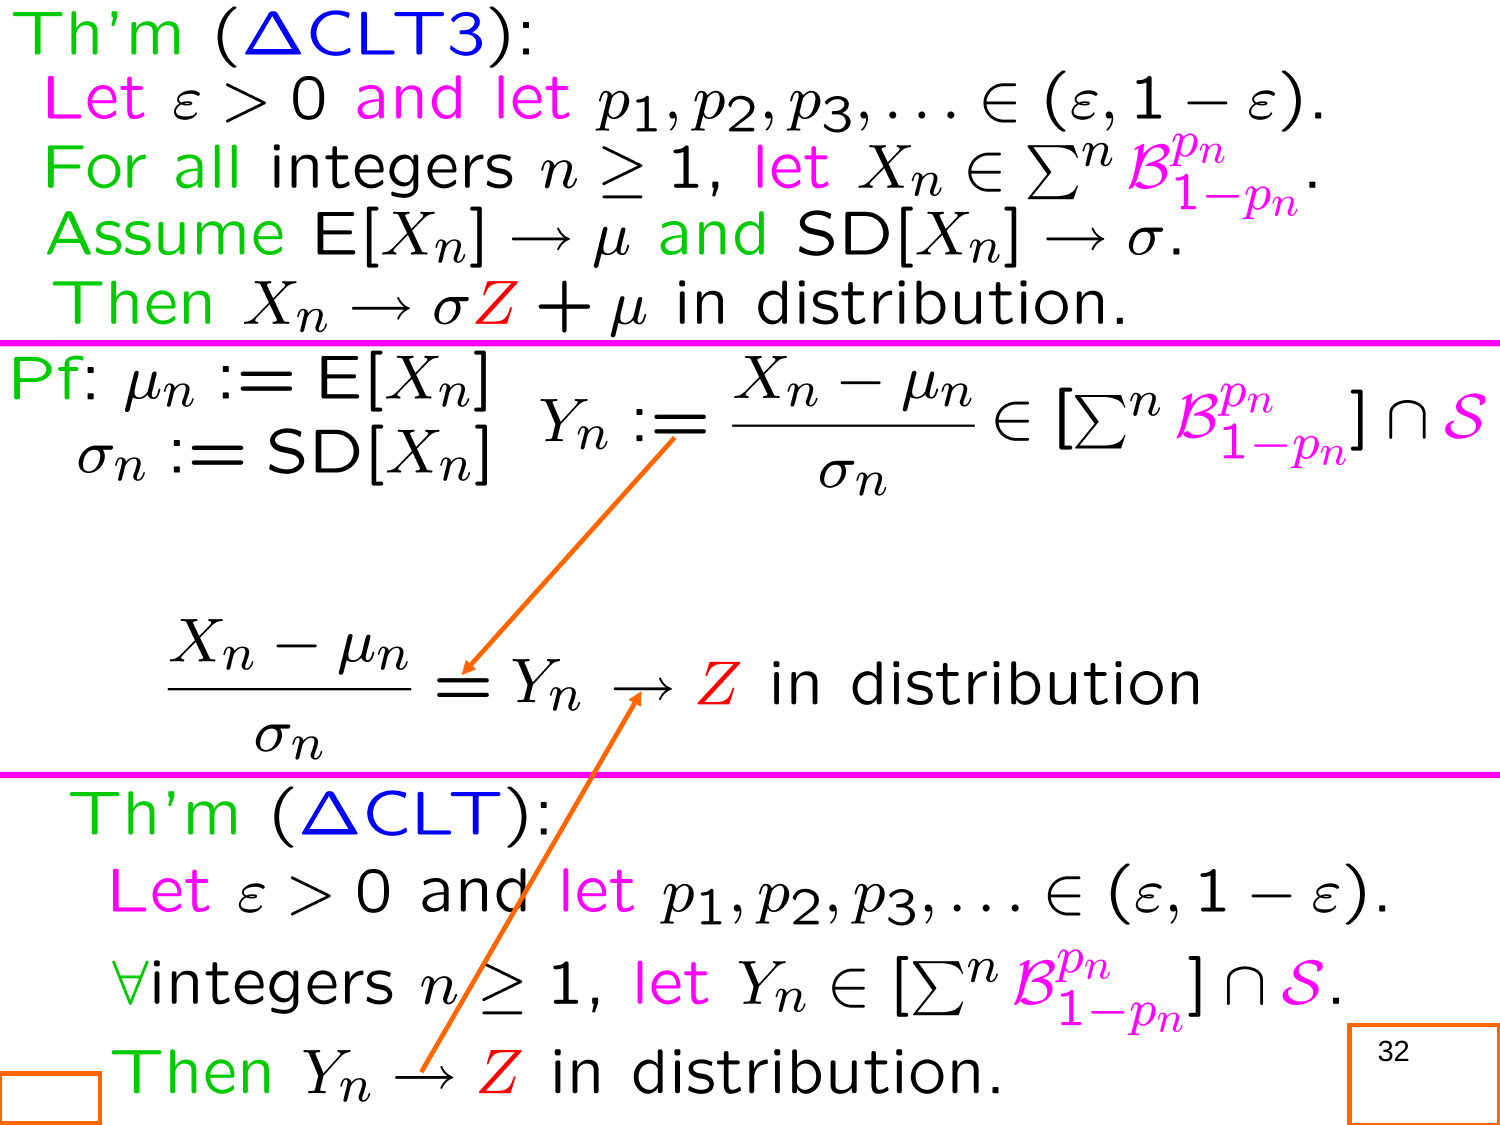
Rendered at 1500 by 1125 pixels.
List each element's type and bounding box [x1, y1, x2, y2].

picture [612, 658, 1199, 706]
text_box [0, 1073, 100, 1124]
picture [124, 350, 488, 413]
picture [540, 353, 976, 498]
text_box [994, 383, 1348, 471]
text_box [12, 6, 1324, 338]
picture [511, 658, 581, 712]
text_box [1349, 1025, 1500, 1125]
picture [12, 353, 94, 401]
text_box [1352, 387, 1488, 452]
picture [166, 617, 490, 761]
text_box [68, 786, 1388, 1103]
picture [78, 424, 488, 488]
